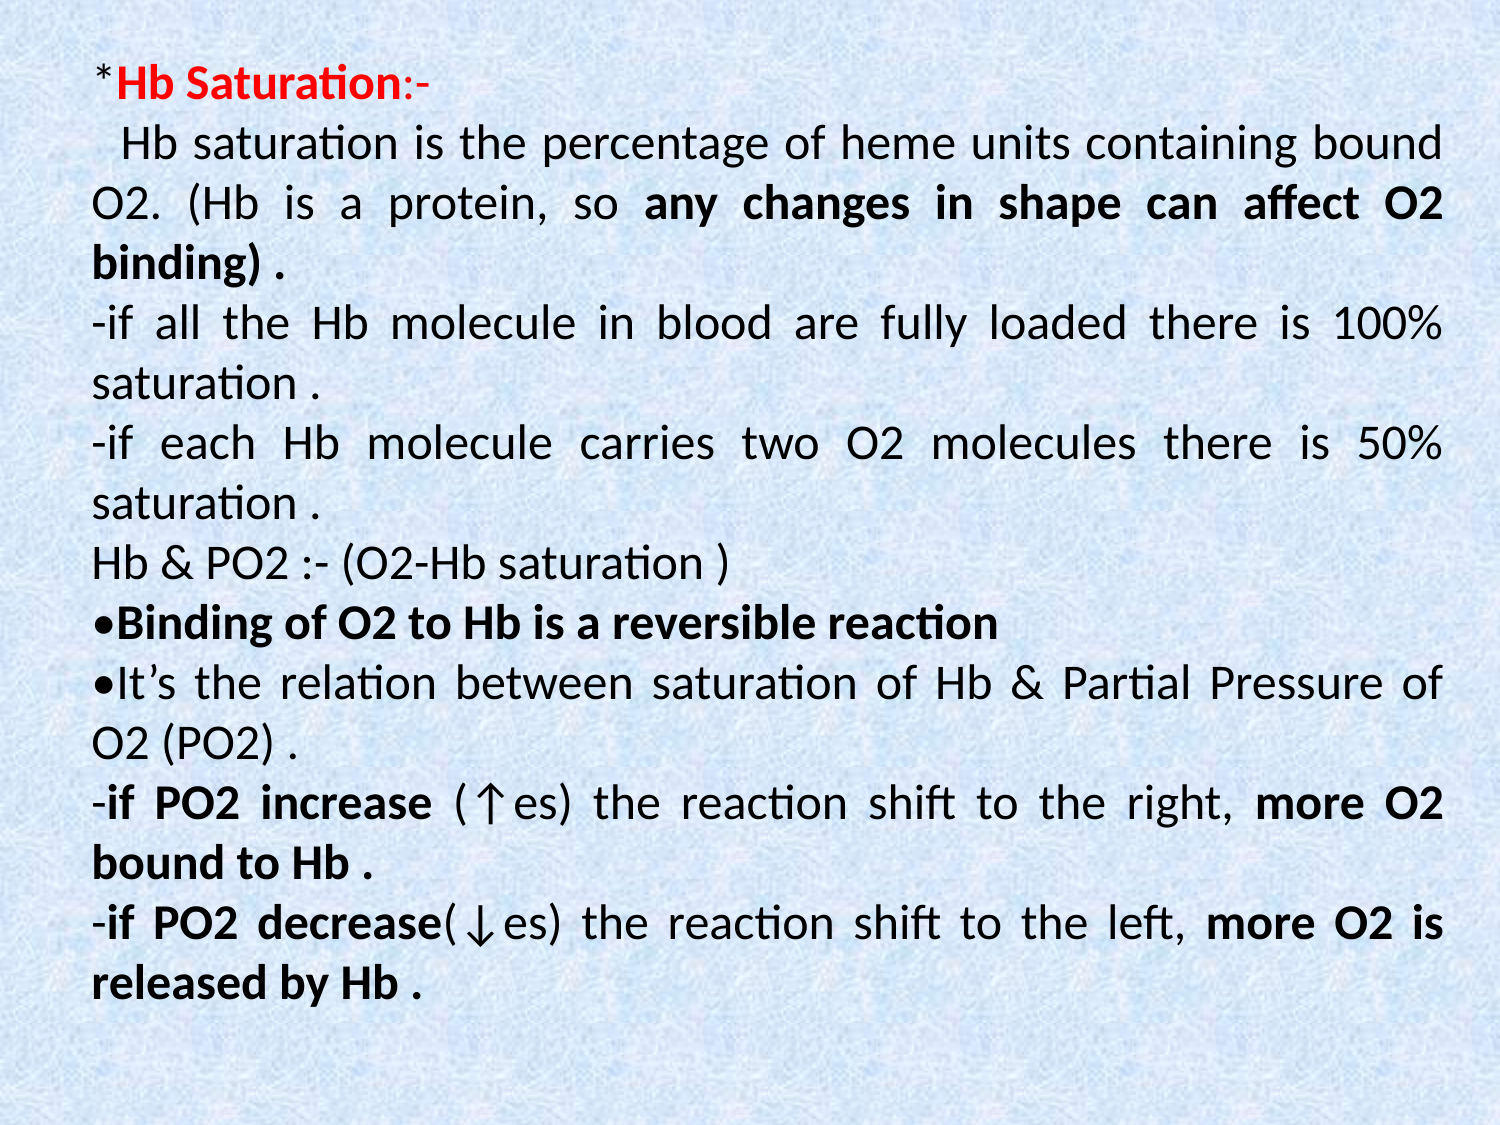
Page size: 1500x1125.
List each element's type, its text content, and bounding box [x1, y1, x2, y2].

picture [0, 0, 1500, 1125]
text_box *Hb Saturation:- Hb saturation is the percentage of heme units containing bound O2. (Hb is a protein, so any changes in shape can affect O2 binding) . -if all the Hb molecule in blood are fully loaded there is 100% saturation . -if each Hb molecule carries two O2 molecules there is 50% saturation . Hb & PO2 :- (O2-Hb saturation ) •Binding of O2 to Hb is a reversible reaction •It’s the relation between saturation of Hb & Partial Pressure of O2 (PO2) . -if PO2 increase (↑es) the reaction shift to the right, more O2 bound to Hb . -if PO2 decrease(↓es) the reaction shift to the left, more O2 is released by Hb . [76, 42, 1459, 1078]
